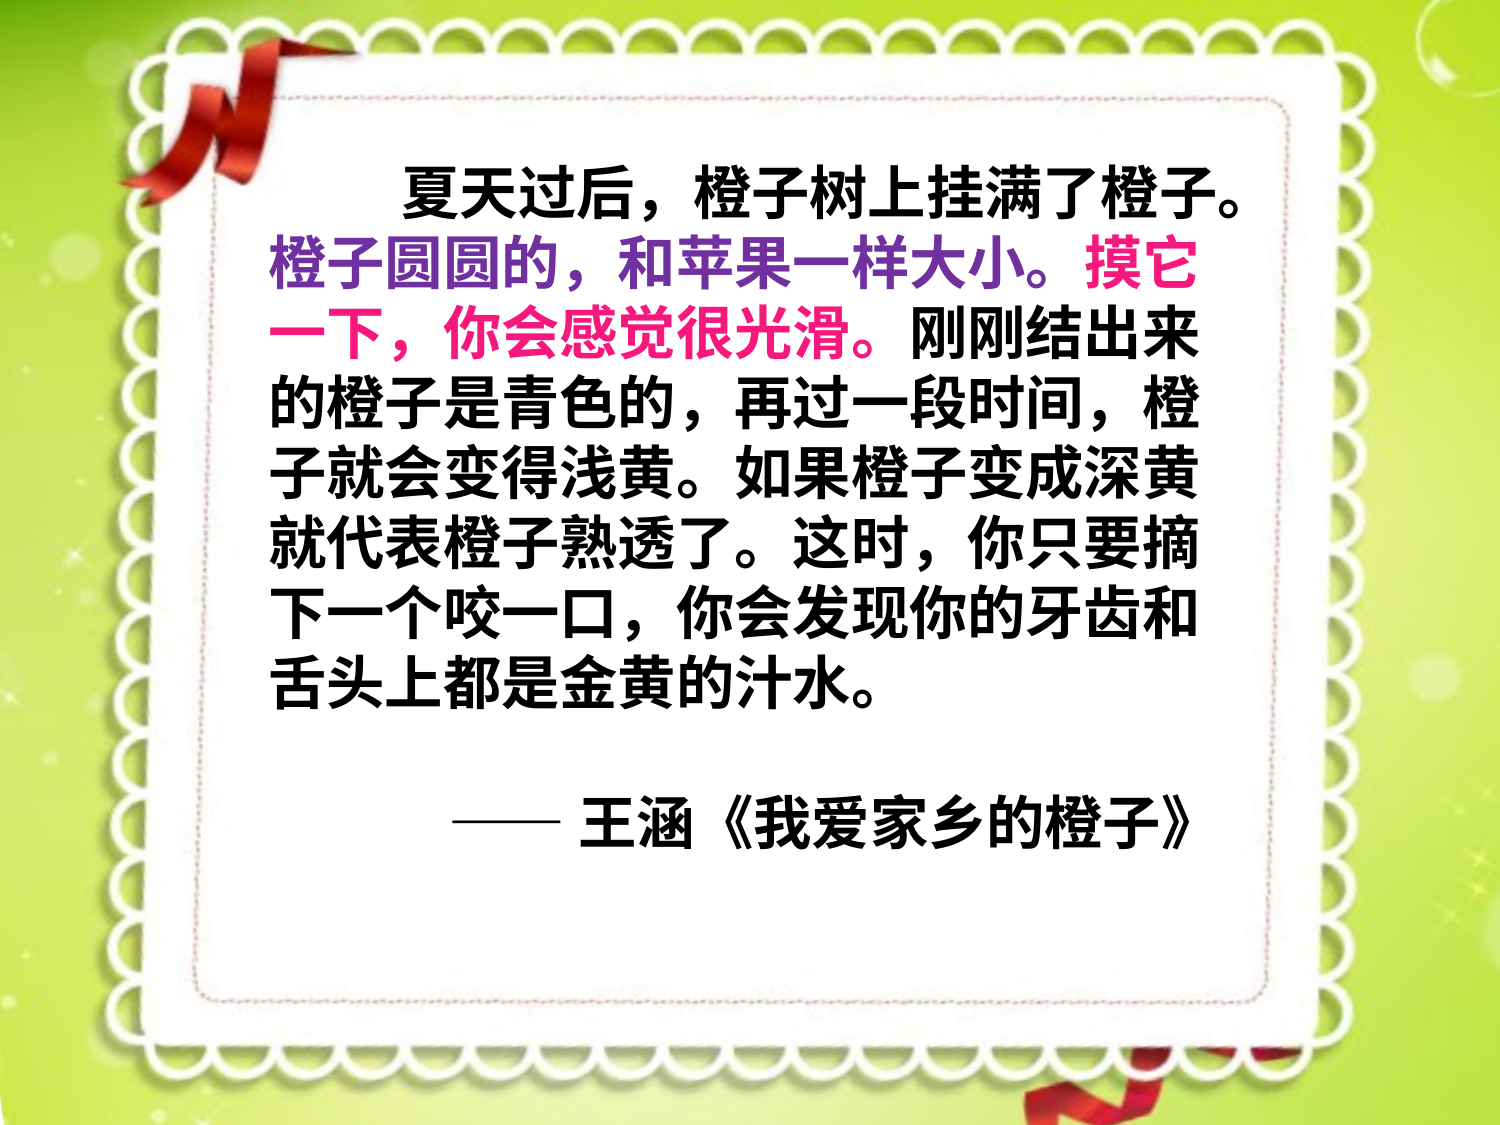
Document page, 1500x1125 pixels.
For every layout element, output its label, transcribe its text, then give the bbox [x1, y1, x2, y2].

text_box 夏天过后，橙子树上挂满了橙子。橙子圆圆的，和苹果一样大小。摸它一下，你会感觉很光滑。刚刚结出来的橙子是青色的，再过一段时间，橙子就会变得浅黄。如果橙子变成深黄就代表橙子熟透了。这时，你只要摘下一个咬一口，你会发现你的牙齿和舌头上都是金黄的汁水。 ——王涵《我爱家乡的橙子》 [253, 148, 1235, 864]
picture [0, 0, 1500, 1125]
